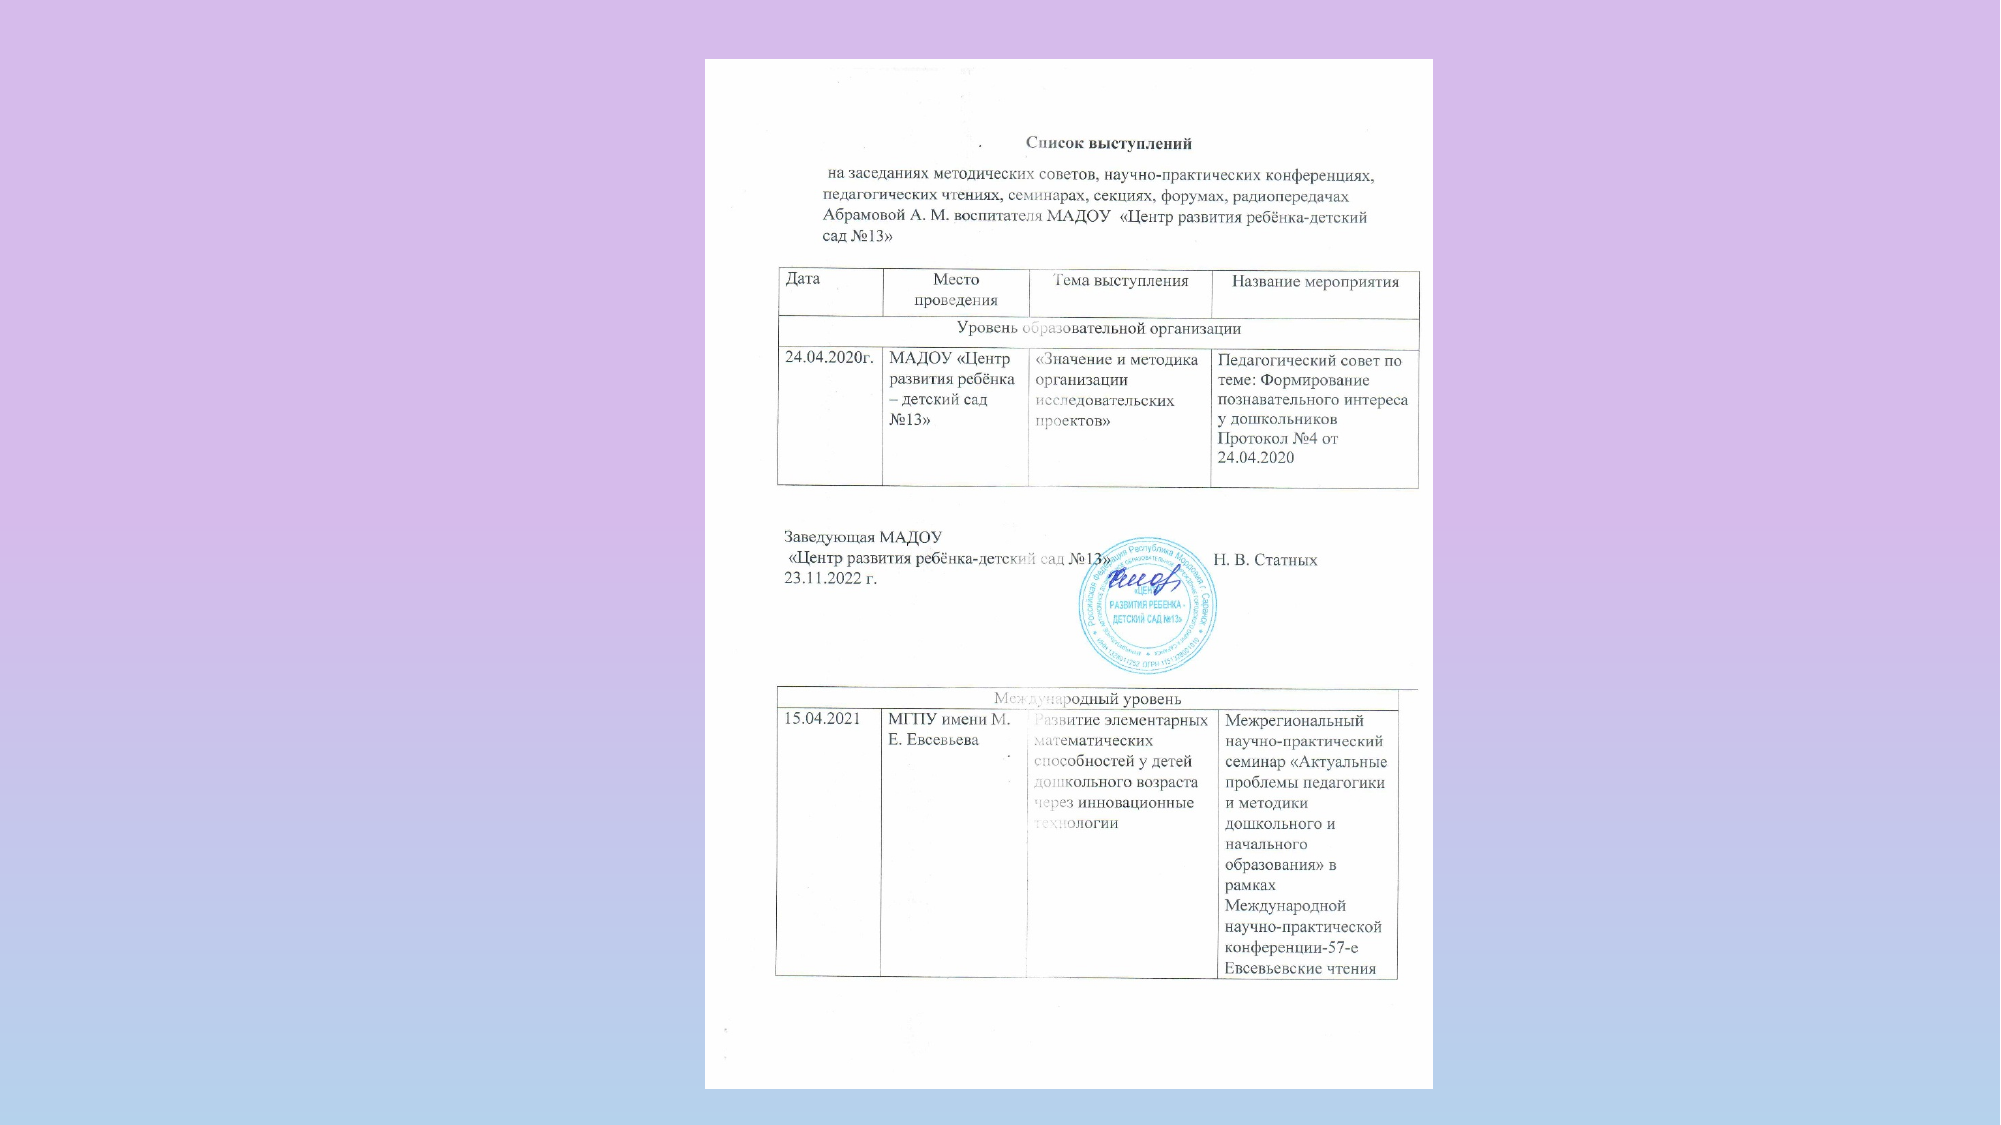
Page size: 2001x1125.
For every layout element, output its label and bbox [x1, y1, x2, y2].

list [705, 59, 1433, 1089]
